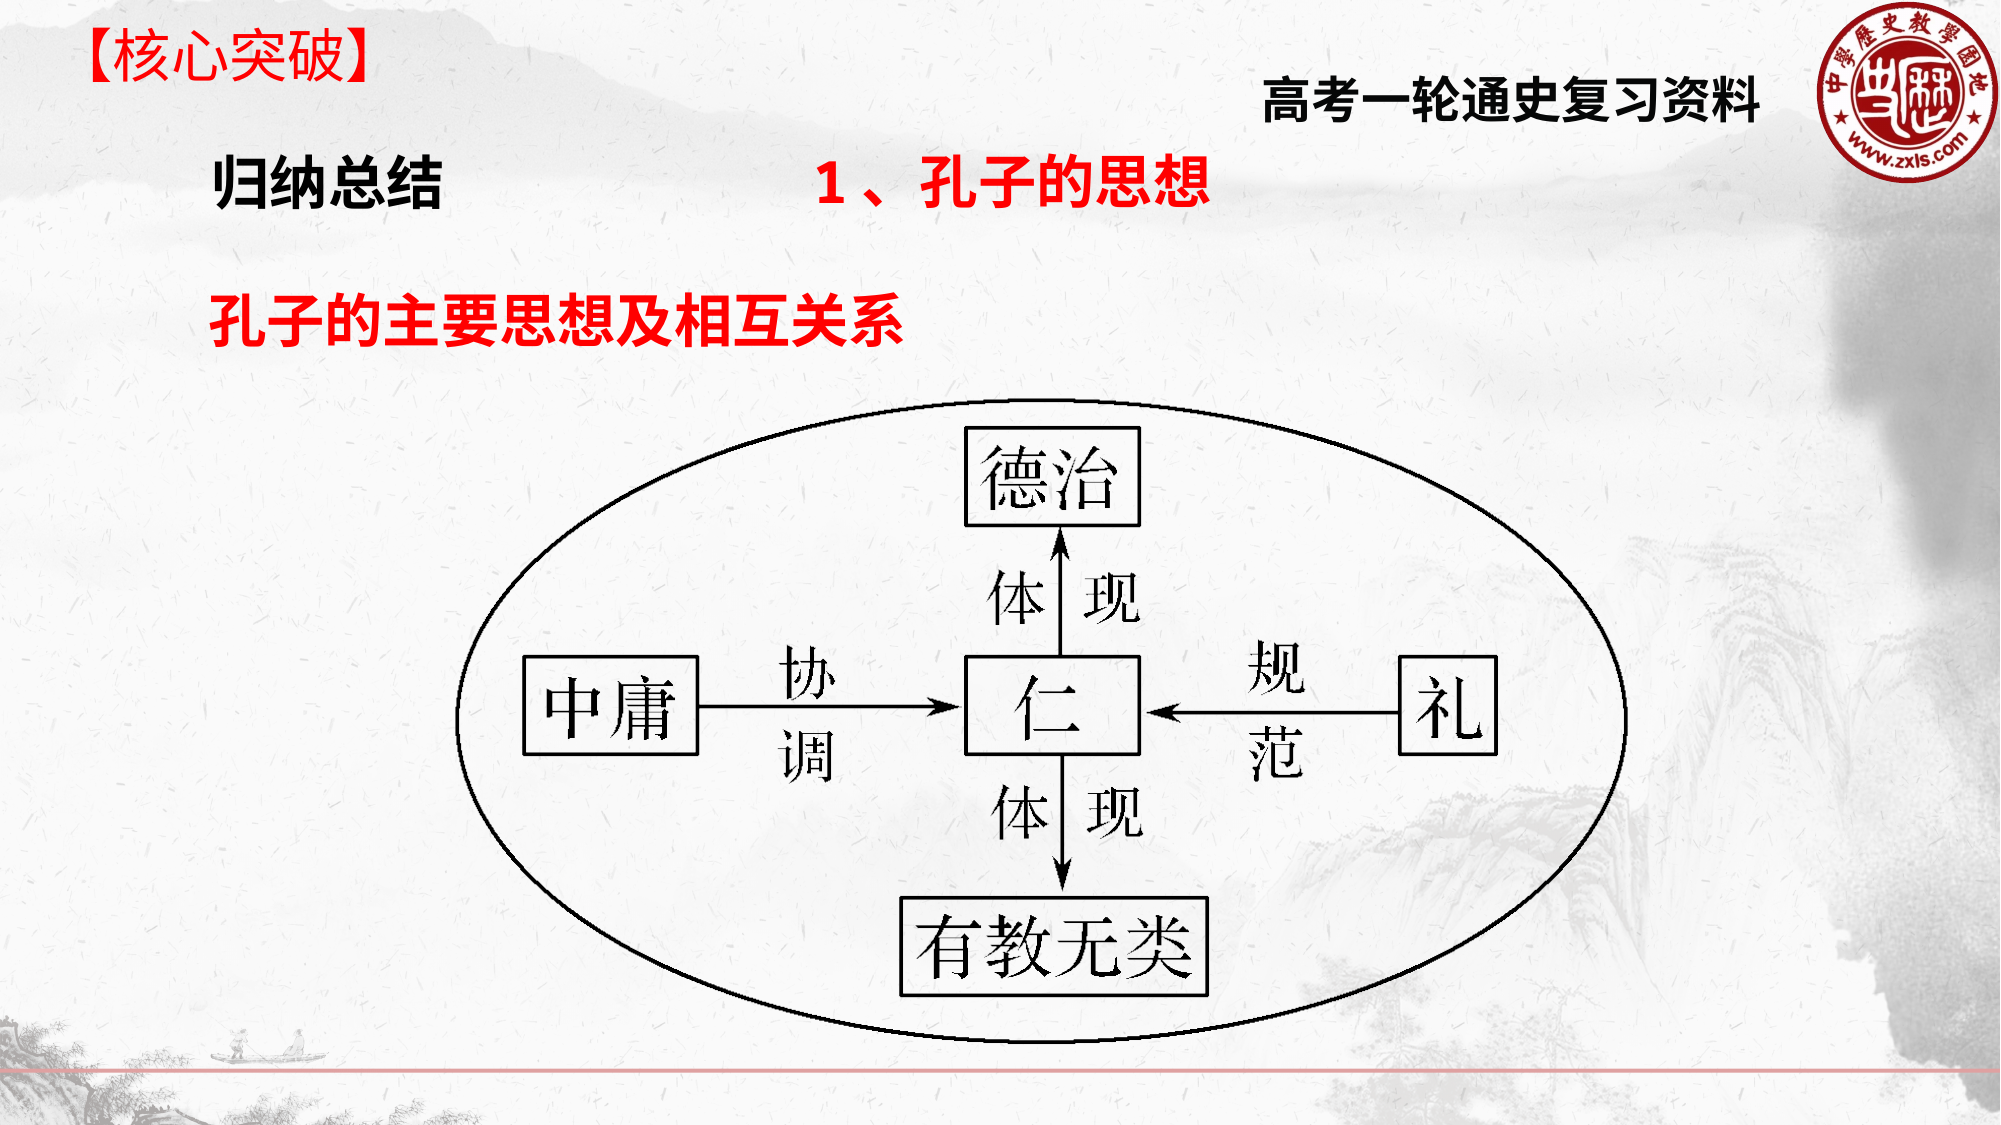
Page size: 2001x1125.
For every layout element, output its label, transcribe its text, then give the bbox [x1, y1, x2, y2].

text_box 孔子的主要思想及相互关系 [193, 242, 977, 362]
text_box 【核心突破】 [39, 11, 455, 97]
text_box 归纳总结 [174, 138, 482, 224]
text_box 1、孔子的思想 [14, 137, 2000, 223]
picture [1816, 1, 1999, 137]
picture [436, 381, 1642, 1090]
